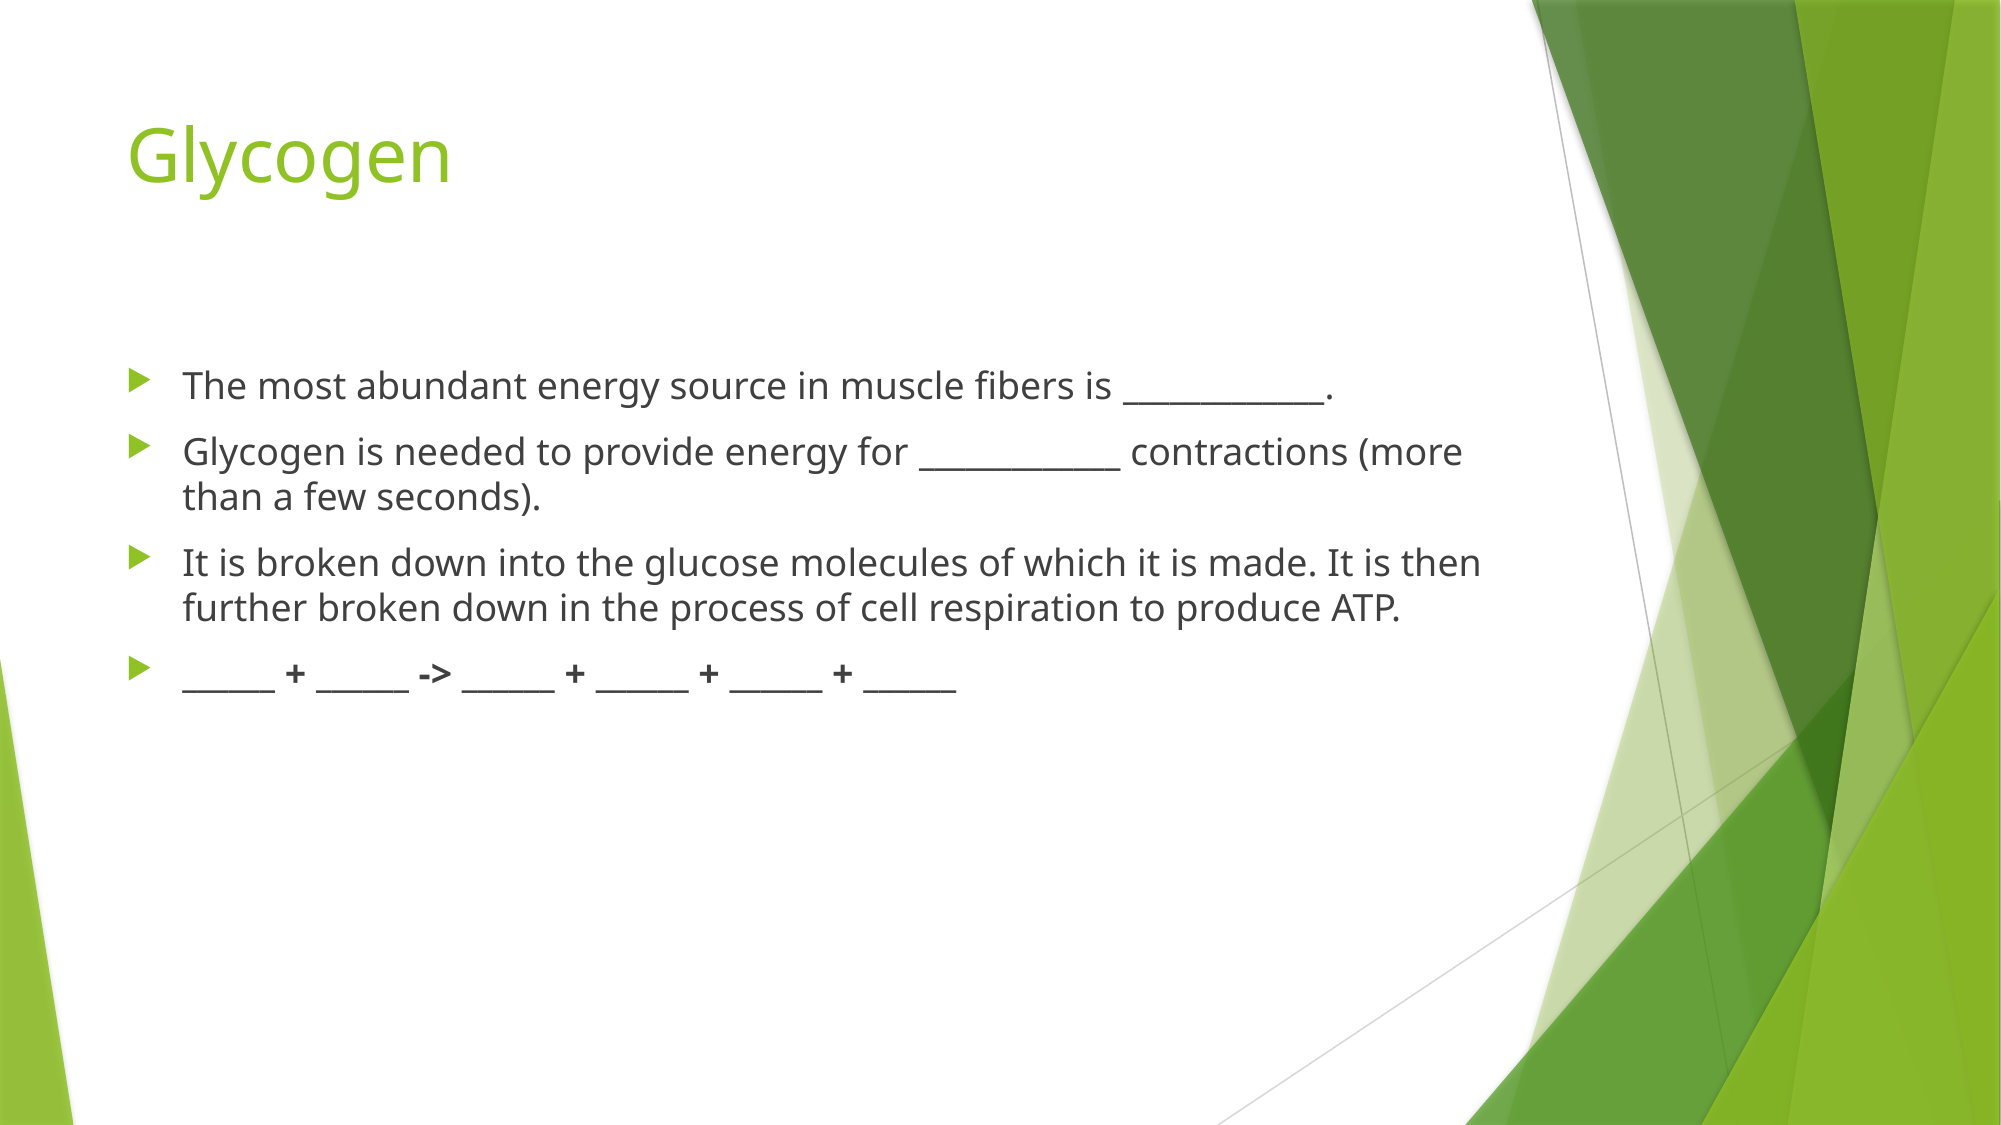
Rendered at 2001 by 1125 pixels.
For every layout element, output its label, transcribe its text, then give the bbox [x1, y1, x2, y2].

title Glycogen [111, 99, 1522, 317]
list The most abundant energy source in muscle fibers is _____________. Glycogen is needed to provide energy for _____________ contractions (more than a few seconds). It is broken down into the glucose molecules of which it is made. It is then further broken down in the process of cell respiration to produce ATP. ______ + ______ -> ______ + ______ + ______ + ______ [111, 354, 1522, 992]
